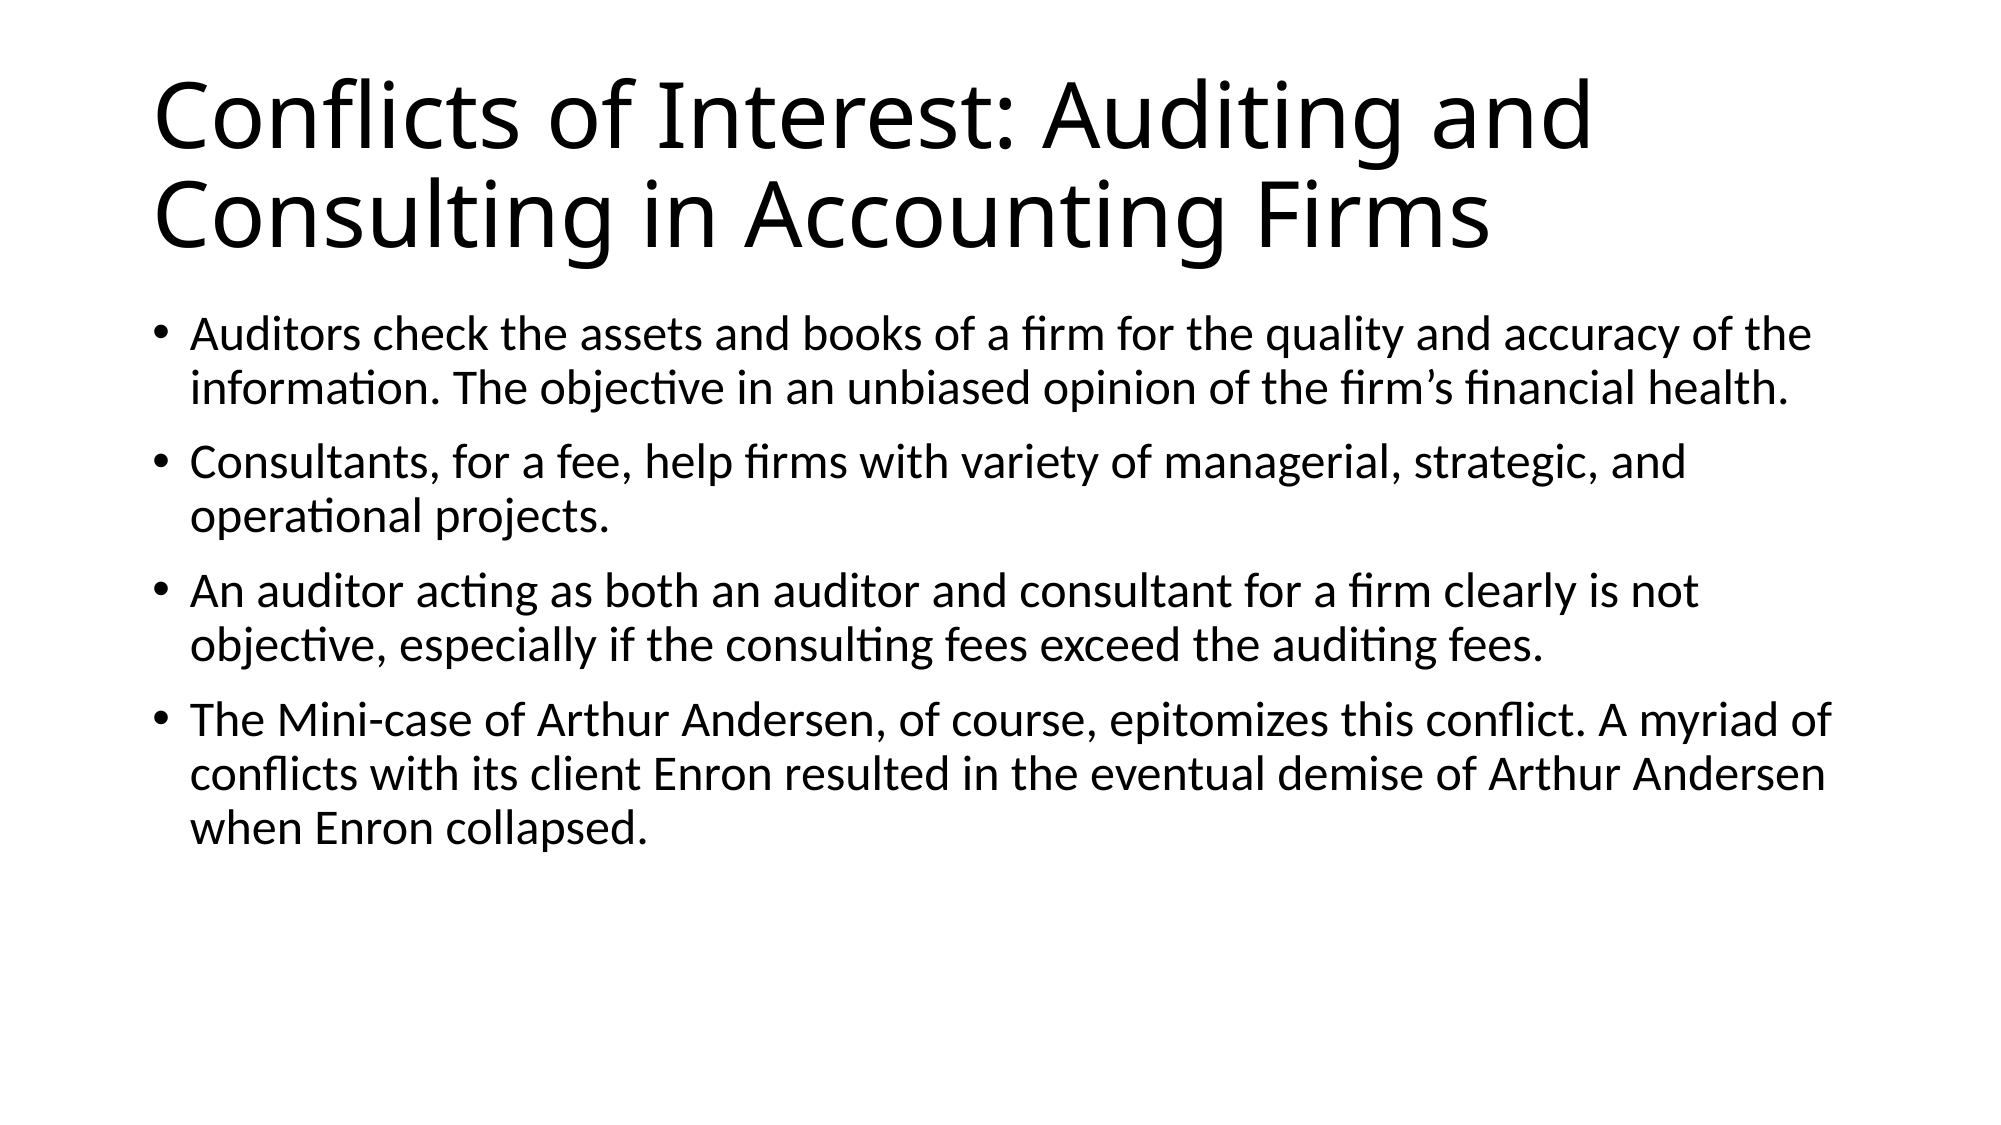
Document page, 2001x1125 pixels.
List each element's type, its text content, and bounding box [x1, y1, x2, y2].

list Auditors check the assets and books of a firm for the quality and accuracy of the information. The objective in an unbiased opinion of the firm’s financial health. Consultants, for a fee, help firms with variety of managerial, strategic, and operational projects. An auditor acting as both an auditor and consultant for a firm clearly is not objective, especially if the consulting fees exceed the auditing fees. The Mini-case of Arthur Andersen, of course, epitomizes this conflict. A myriad of conflicts with its client Enron resulted in the eventual demise of Arthur Andersen when Enron collapsed. [137, 299, 1863, 1014]
title Conflicts of Interest: Auditing and Consulting in Accounting Firms [137, 59, 1863, 278]
